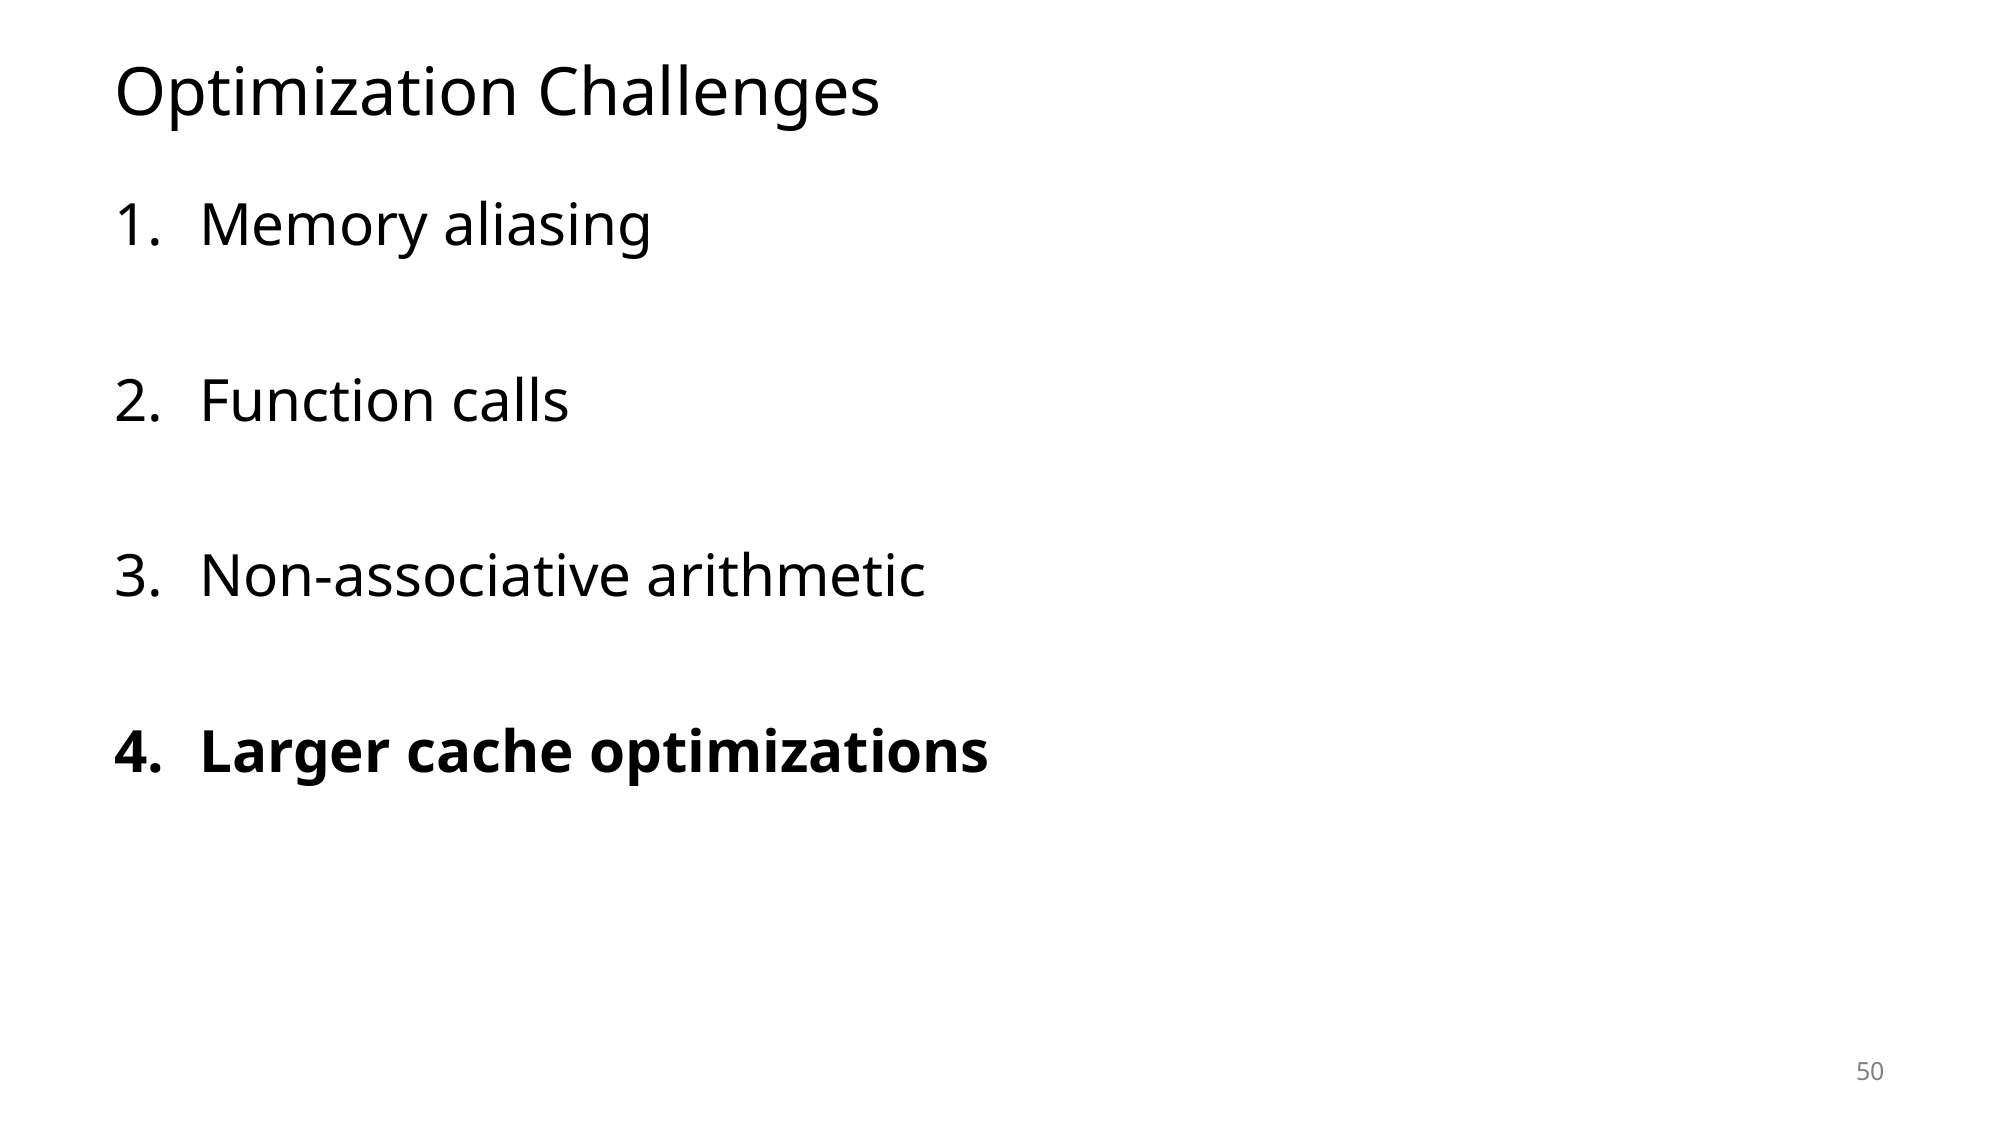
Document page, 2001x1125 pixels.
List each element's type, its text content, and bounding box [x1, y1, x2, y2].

title Optimization Challenges [99, 37, 1900, 150]
slide_number 50 [1749, 1042, 1900, 1103]
list Memory aliasing Function calls Non-associative arithmetic Larger cache optimizations [99, 187, 1900, 1013]
